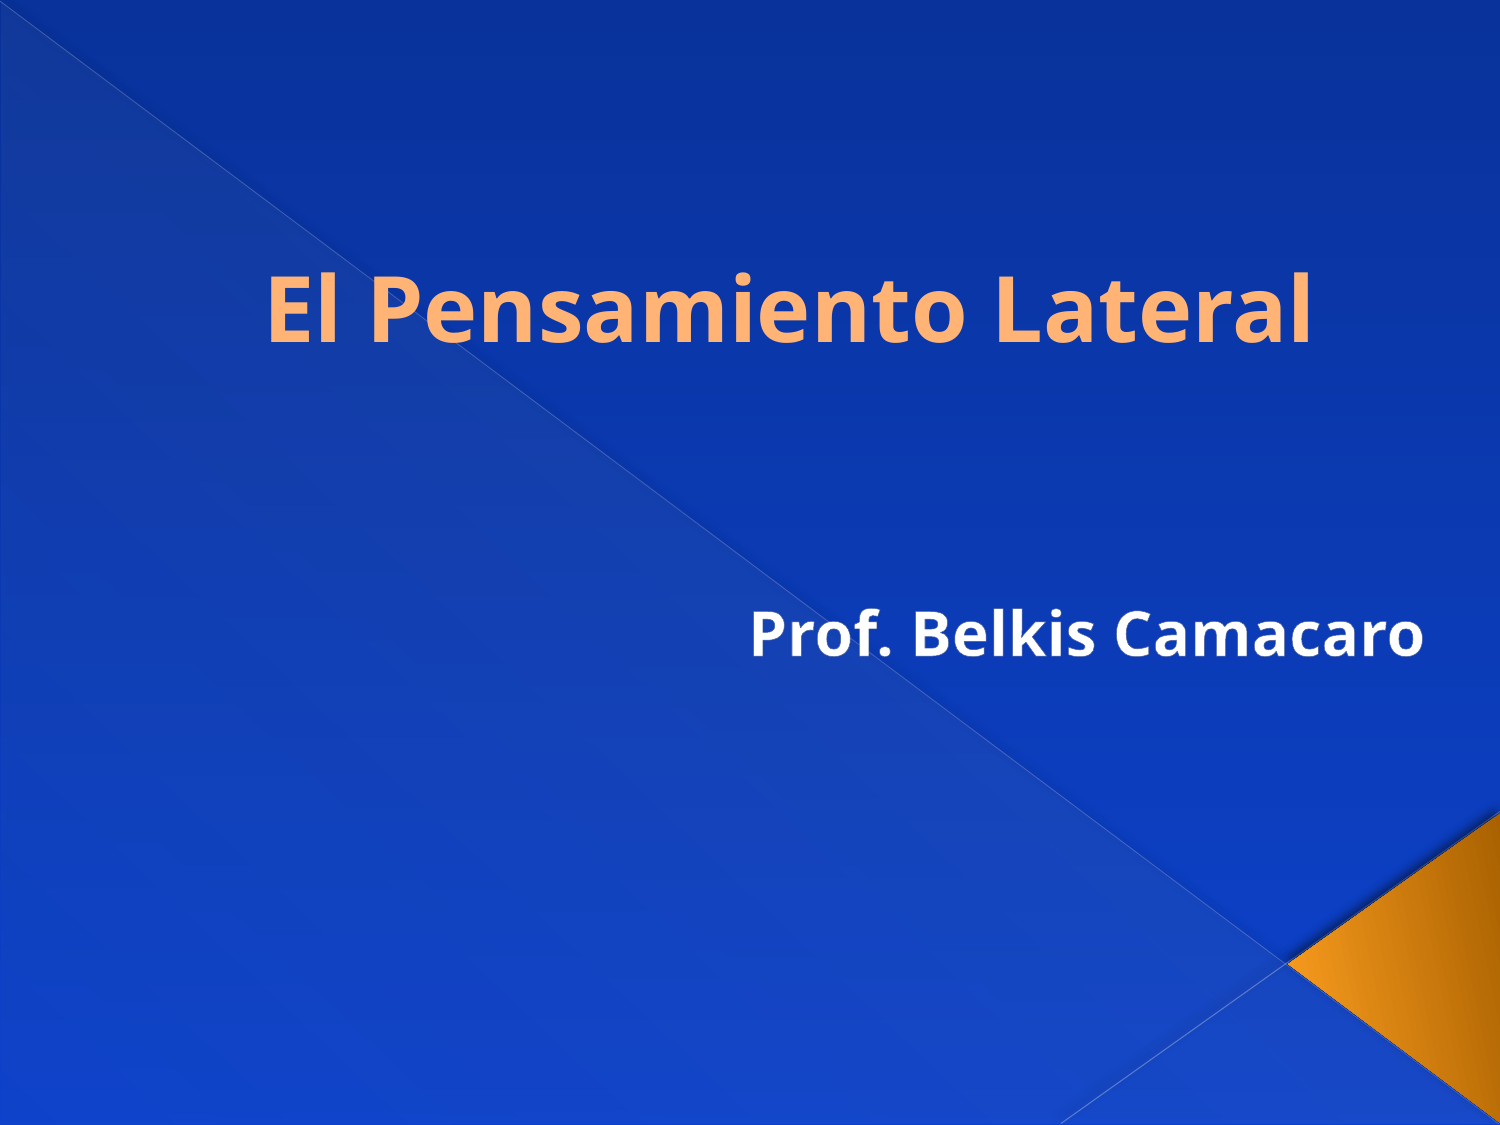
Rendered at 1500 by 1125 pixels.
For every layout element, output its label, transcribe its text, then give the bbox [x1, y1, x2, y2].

subtitle Prof. Belkis Camacaro [123, 586, 1447, 874]
title El Pensamiento Lateral [88, 127, 1412, 369]
